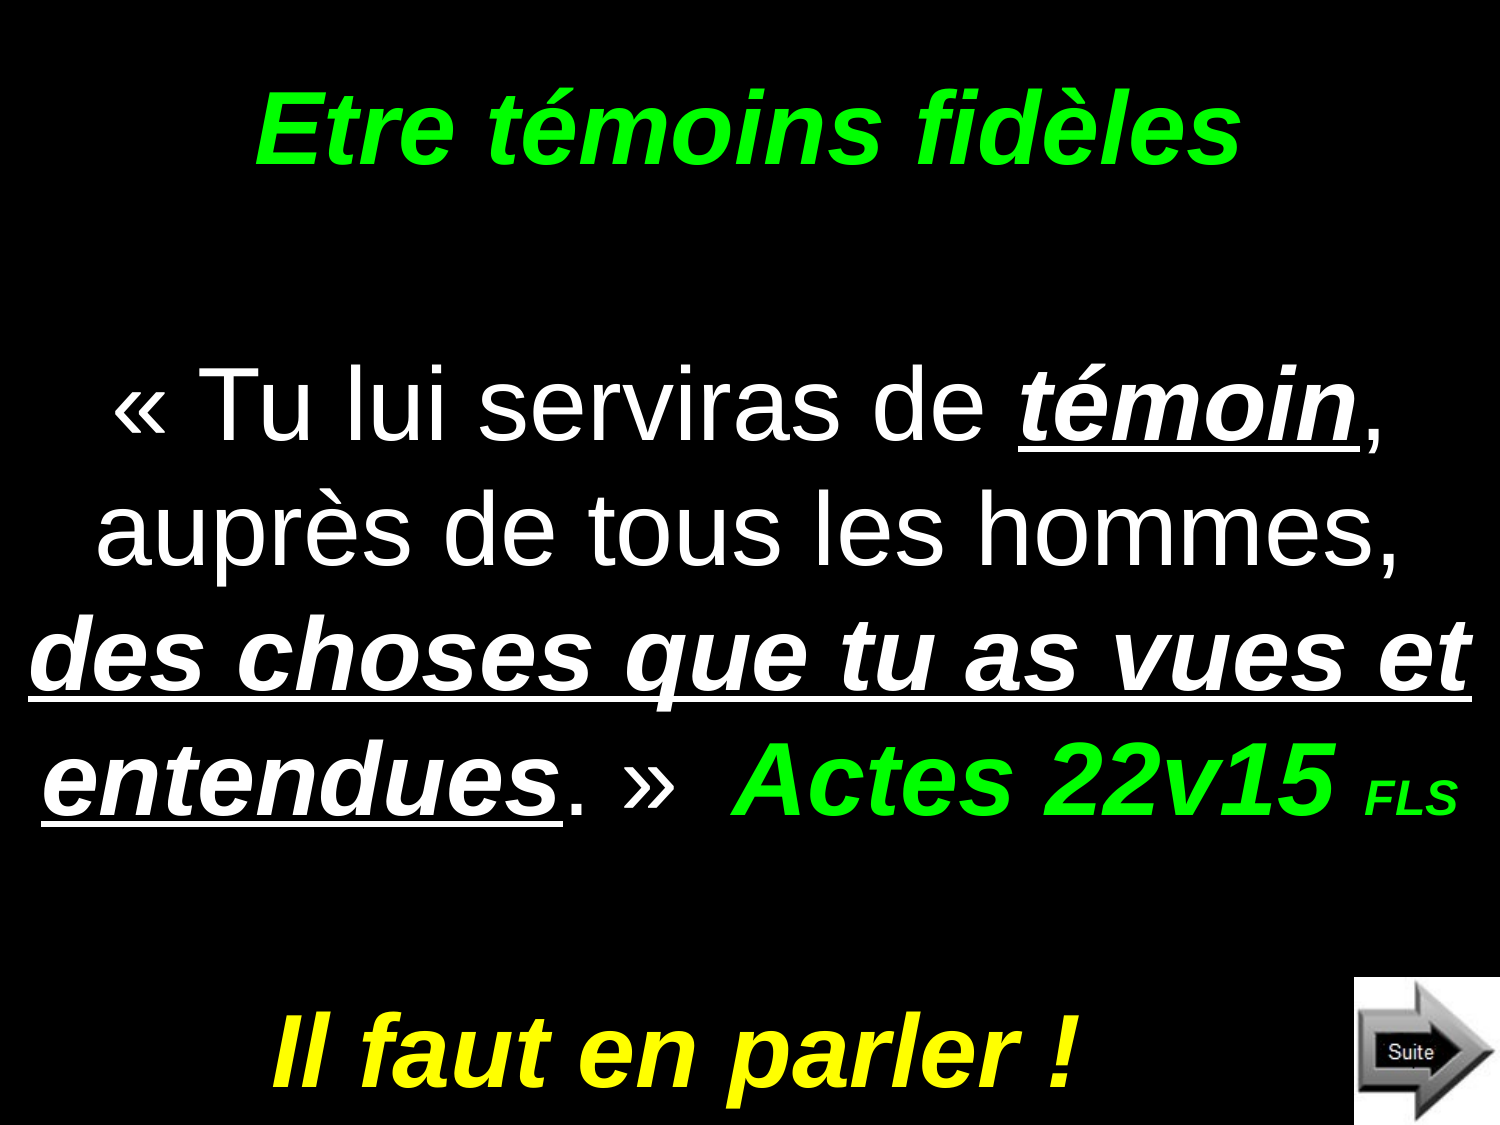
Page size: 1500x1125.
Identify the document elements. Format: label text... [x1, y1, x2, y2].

picture [1354, 977, 1500, 1125]
title Etre témoins fidèles [0, 52, 1500, 196]
list Il faut en parler ! [1, 975, 1353, 1125]
list « Tu lui serviras de témoin, auprès de tous les hommes, des choses que tu as vues et entendues. » Actes 22v15 FLS [0, 196, 1500, 976]
